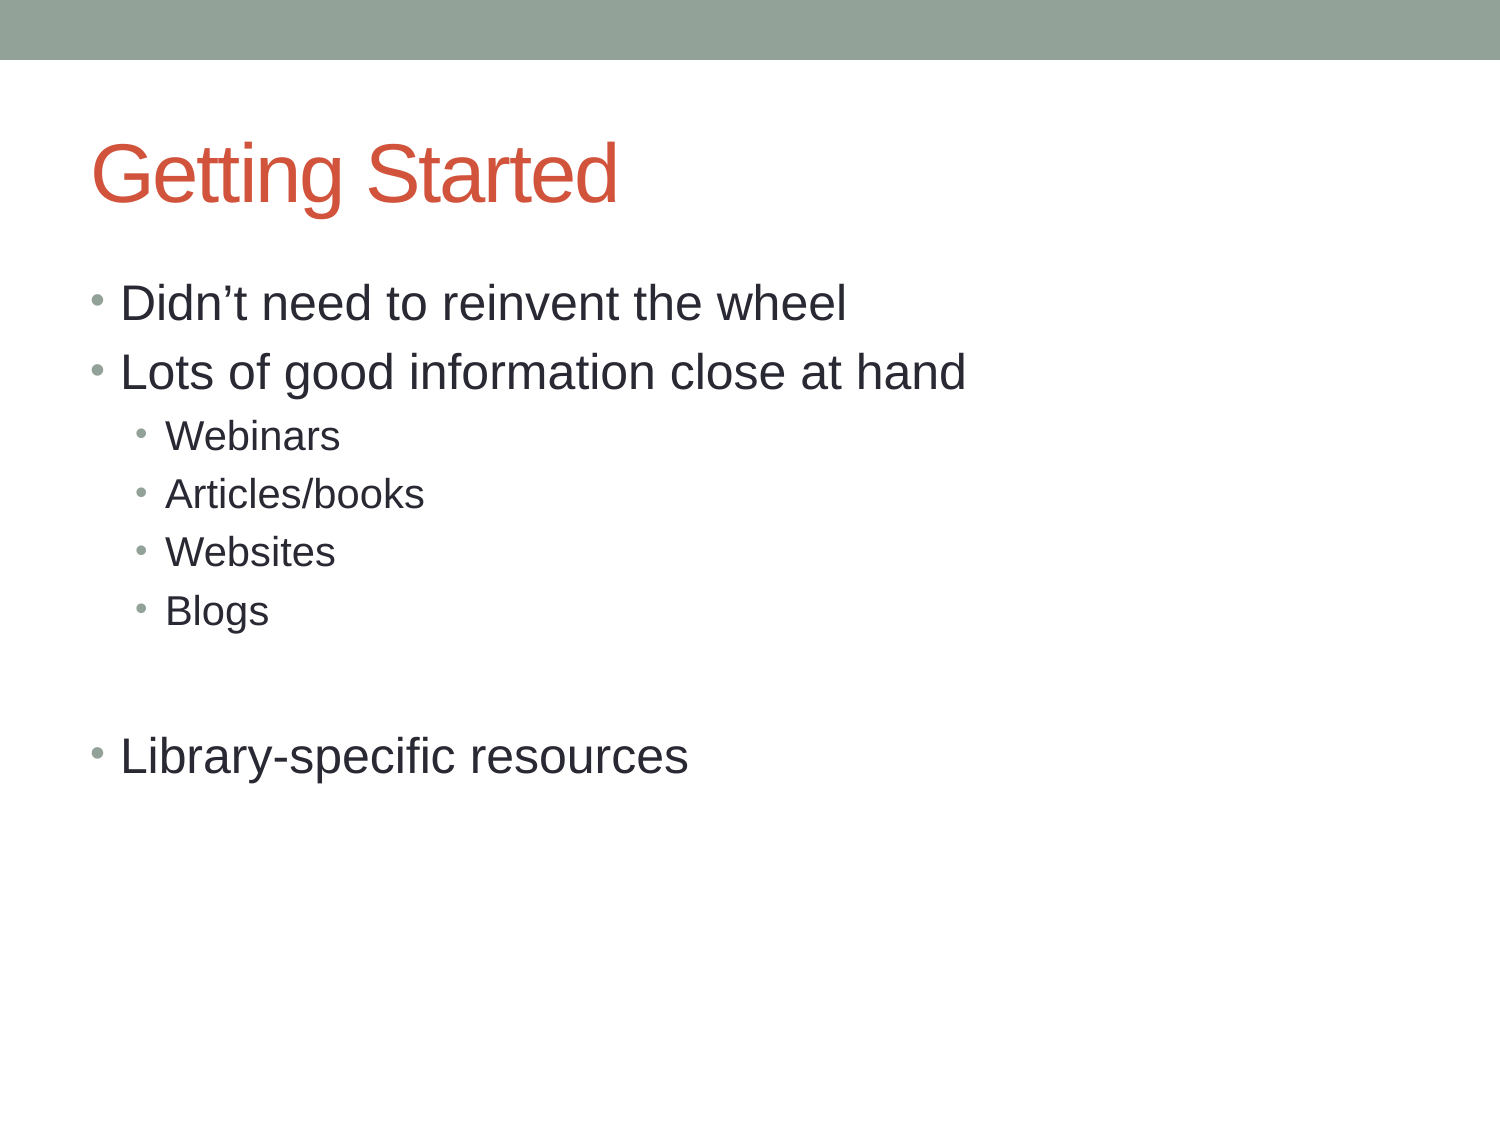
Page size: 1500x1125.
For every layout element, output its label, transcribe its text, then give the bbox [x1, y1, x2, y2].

title Getting Started [75, 87, 1425, 250]
list Didn’t need to reinvent the wheel Lots of good information close at hand Webinars Articles/books Websites Blogs Library-specific resources [75, 262, 1425, 1059]
